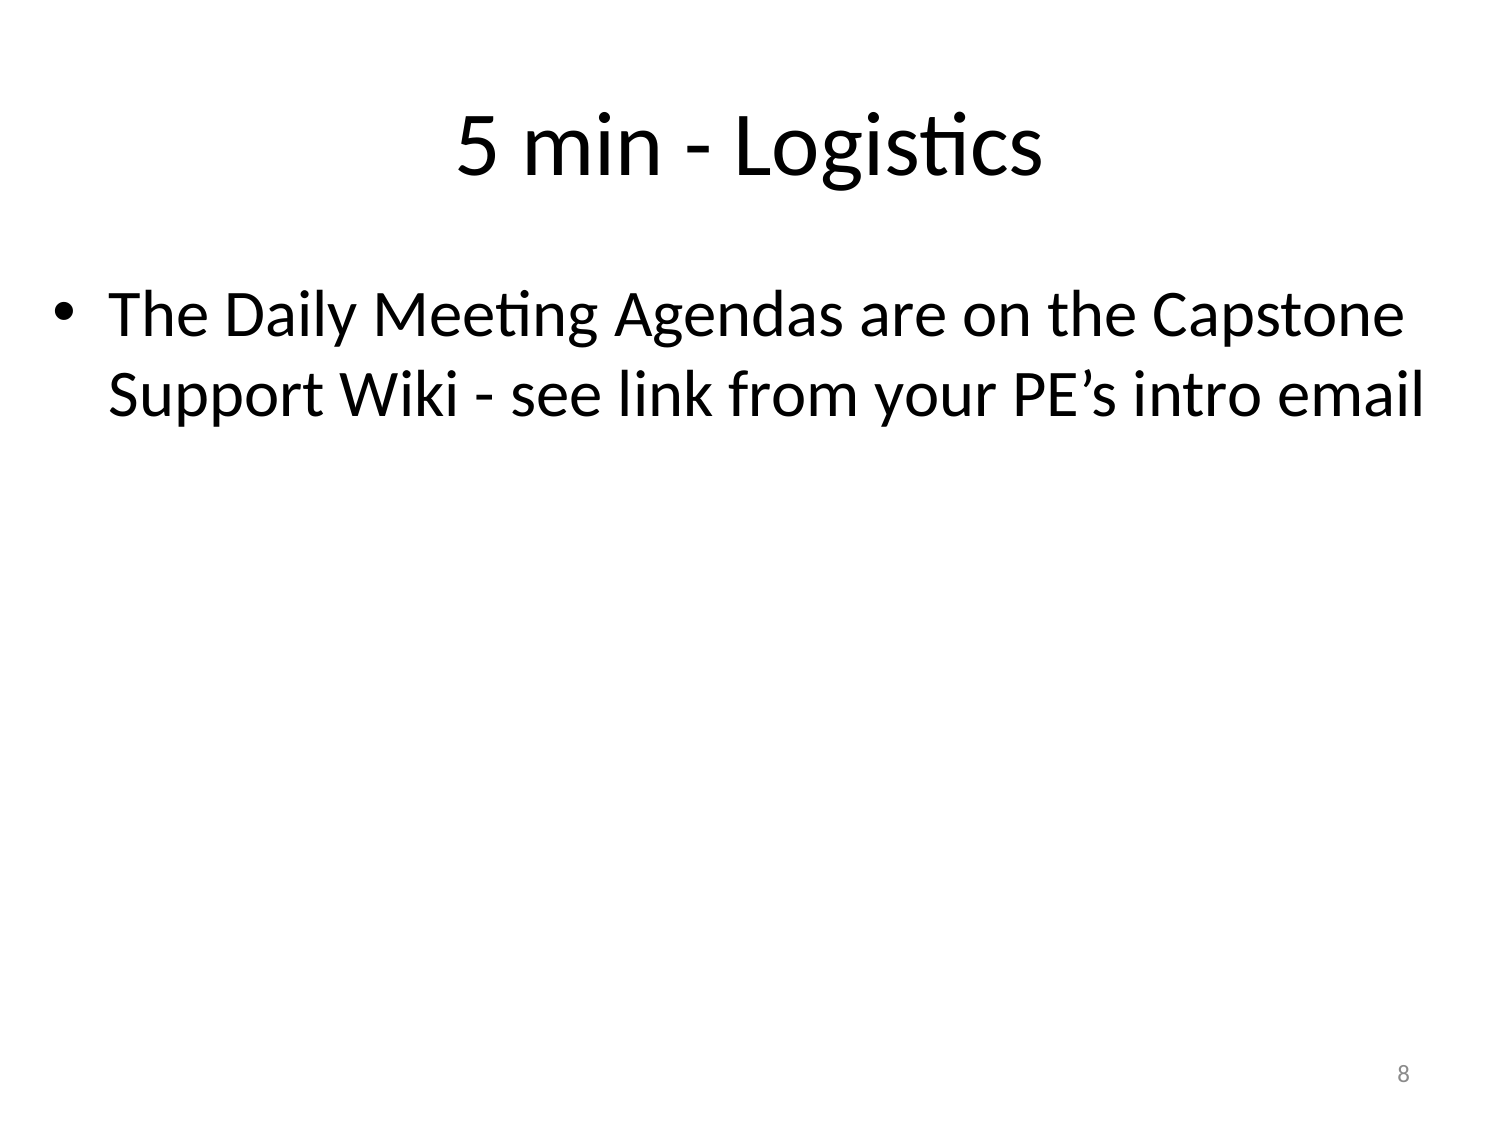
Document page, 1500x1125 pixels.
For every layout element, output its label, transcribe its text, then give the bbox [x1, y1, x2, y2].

title 5 min - Logistics [75, 45, 1425, 233]
slide_number 8 [1074, 1042, 1425, 1103]
list The Daily Meeting Agendas are on the Capstone Support Wiki - see link from your PE’s intro email [37, 262, 1472, 1005]
